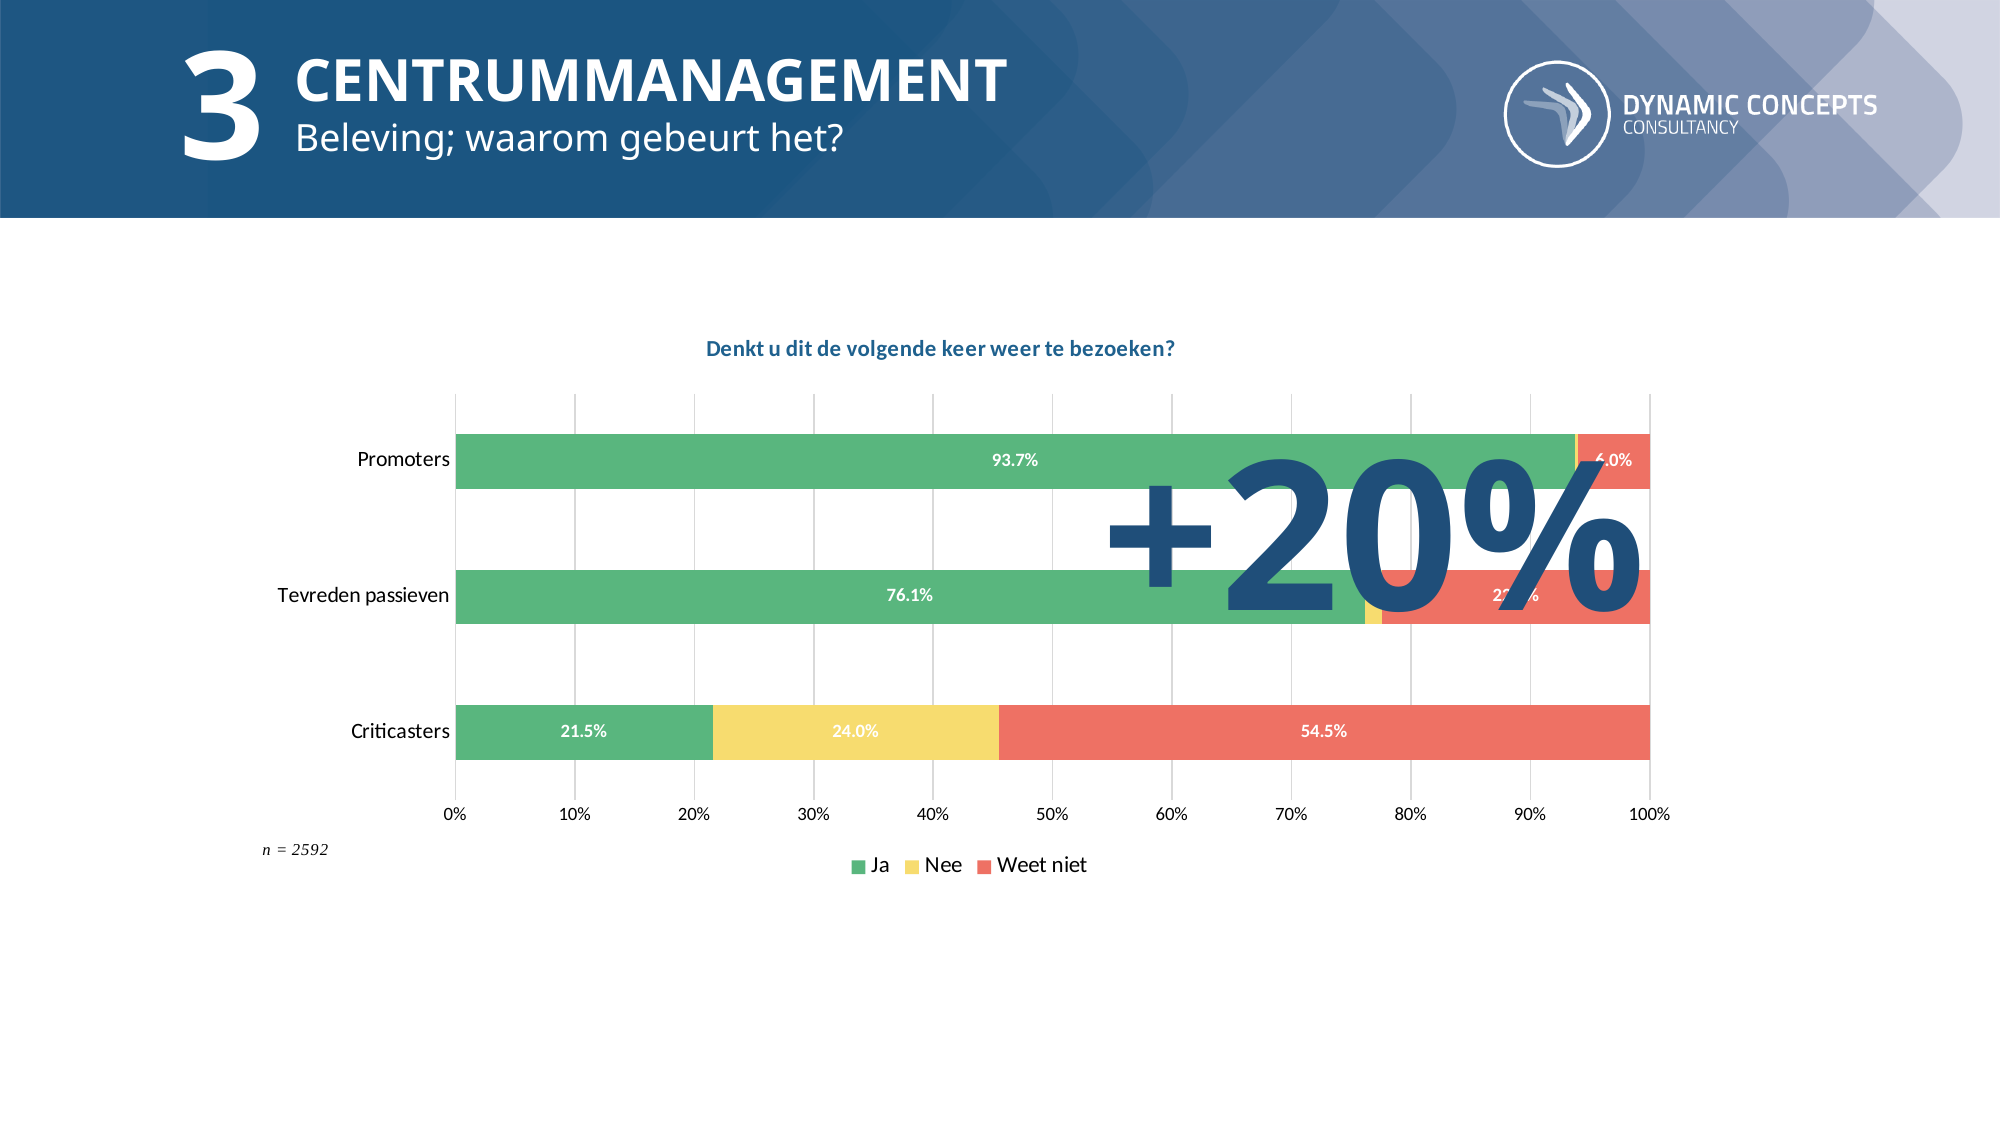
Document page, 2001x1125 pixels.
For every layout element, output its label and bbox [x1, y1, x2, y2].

chart [245, 307, 1694, 885]
picture [0, 0, 2000, 218]
